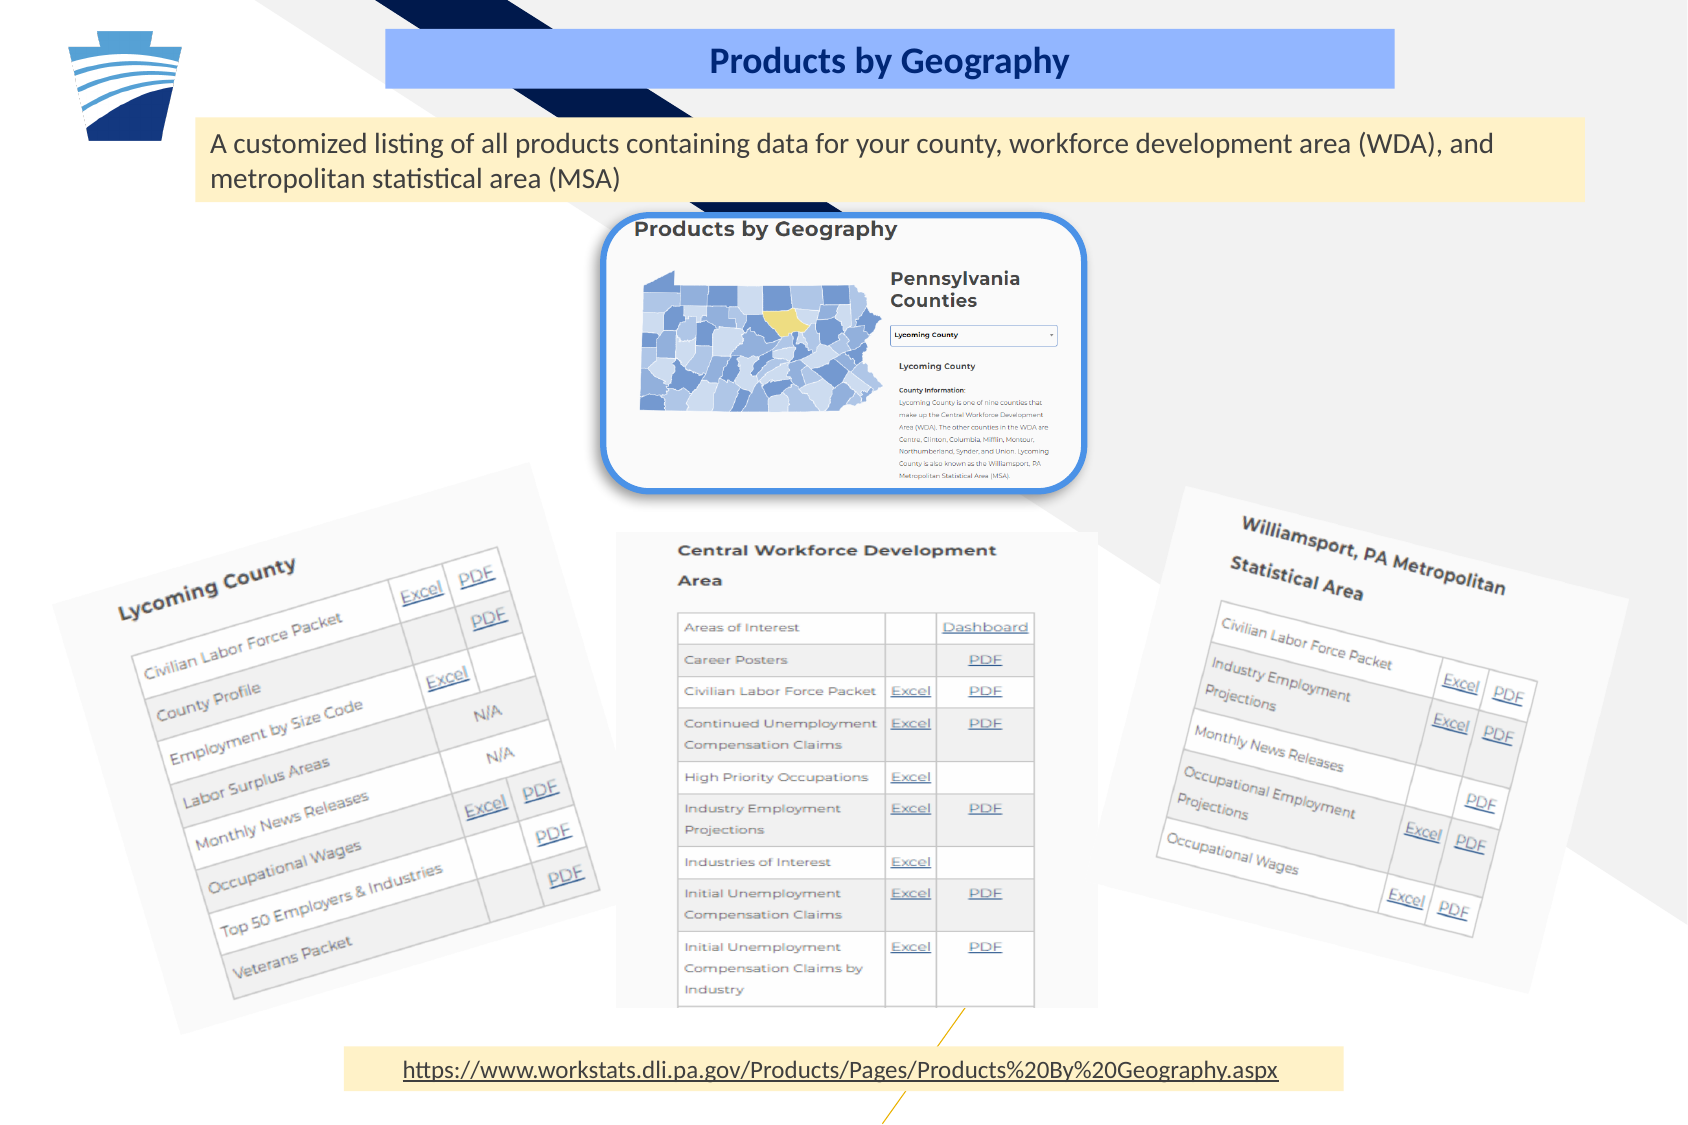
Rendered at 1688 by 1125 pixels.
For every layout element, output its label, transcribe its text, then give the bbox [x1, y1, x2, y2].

text_box Products by Geography [385, 28, 1395, 89]
picture [603, 215, 1085, 492]
text_box A customized listing of all products containing data for your county, workforce development area (WDA), and metropolitan statistical area (MSA) [195, 117, 1585, 203]
picture [54, 15, 194, 156]
picture [53, 463, 1628, 1034]
text_box https://www.workstats.dli.pa.gov/Products/Pages/Products%20By%20Geography.aspx [343, 1046, 1344, 1092]
